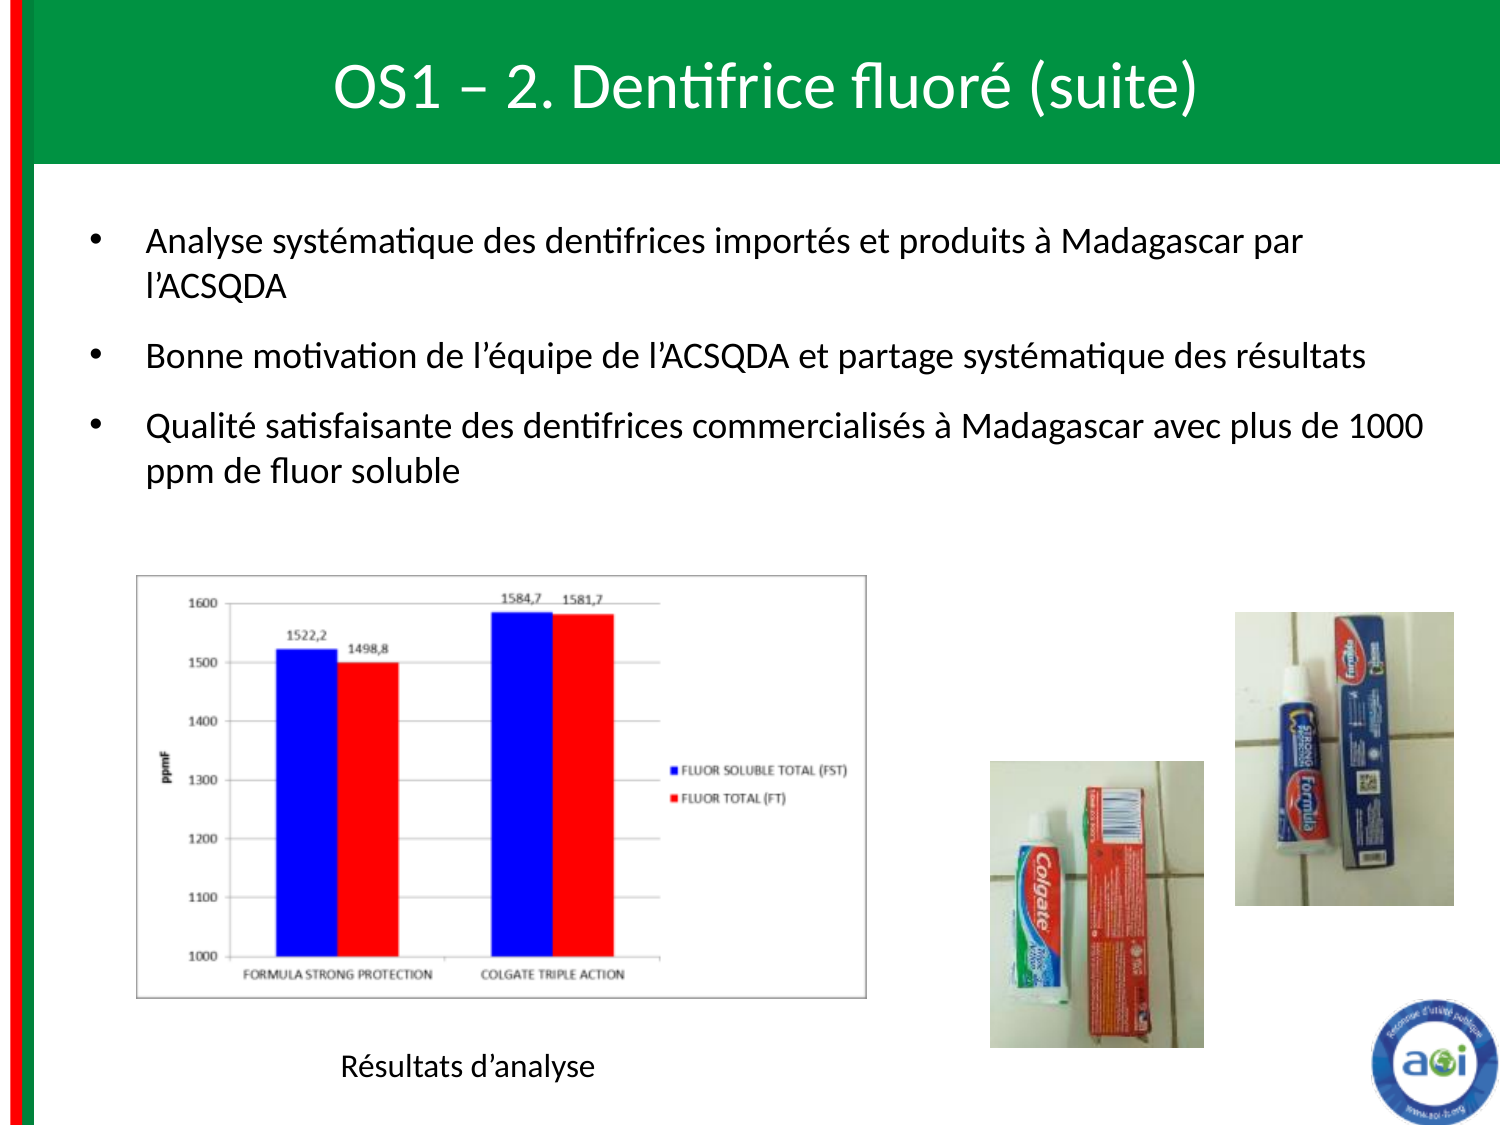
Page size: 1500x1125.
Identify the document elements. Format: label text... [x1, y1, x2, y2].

picture [136, 575, 868, 999]
picture [990, 761, 1205, 1048]
text_box [10, 0, 23, 1125]
text_box [23, 0, 34, 1125]
list Analyse systématique des dentifrices importés et produits à Madagascar par l’ACSQDA Bonne motivation de l’équipe de l’ACSQDA et partage systématique des résultats Qualité satisfaisante des dentifrices commercialisés à Madagascar avec plus de 1000 ppm de fluor soluble [74, 208, 1454, 587]
picture [1369, 997, 1500, 1125]
text_box Résultats d’analyse [136, 1036, 800, 1125]
title OS1 – 2. Dentifrice fluoré (suite) [34, 0, 1500, 164]
picture [1234, 611, 1454, 906]
